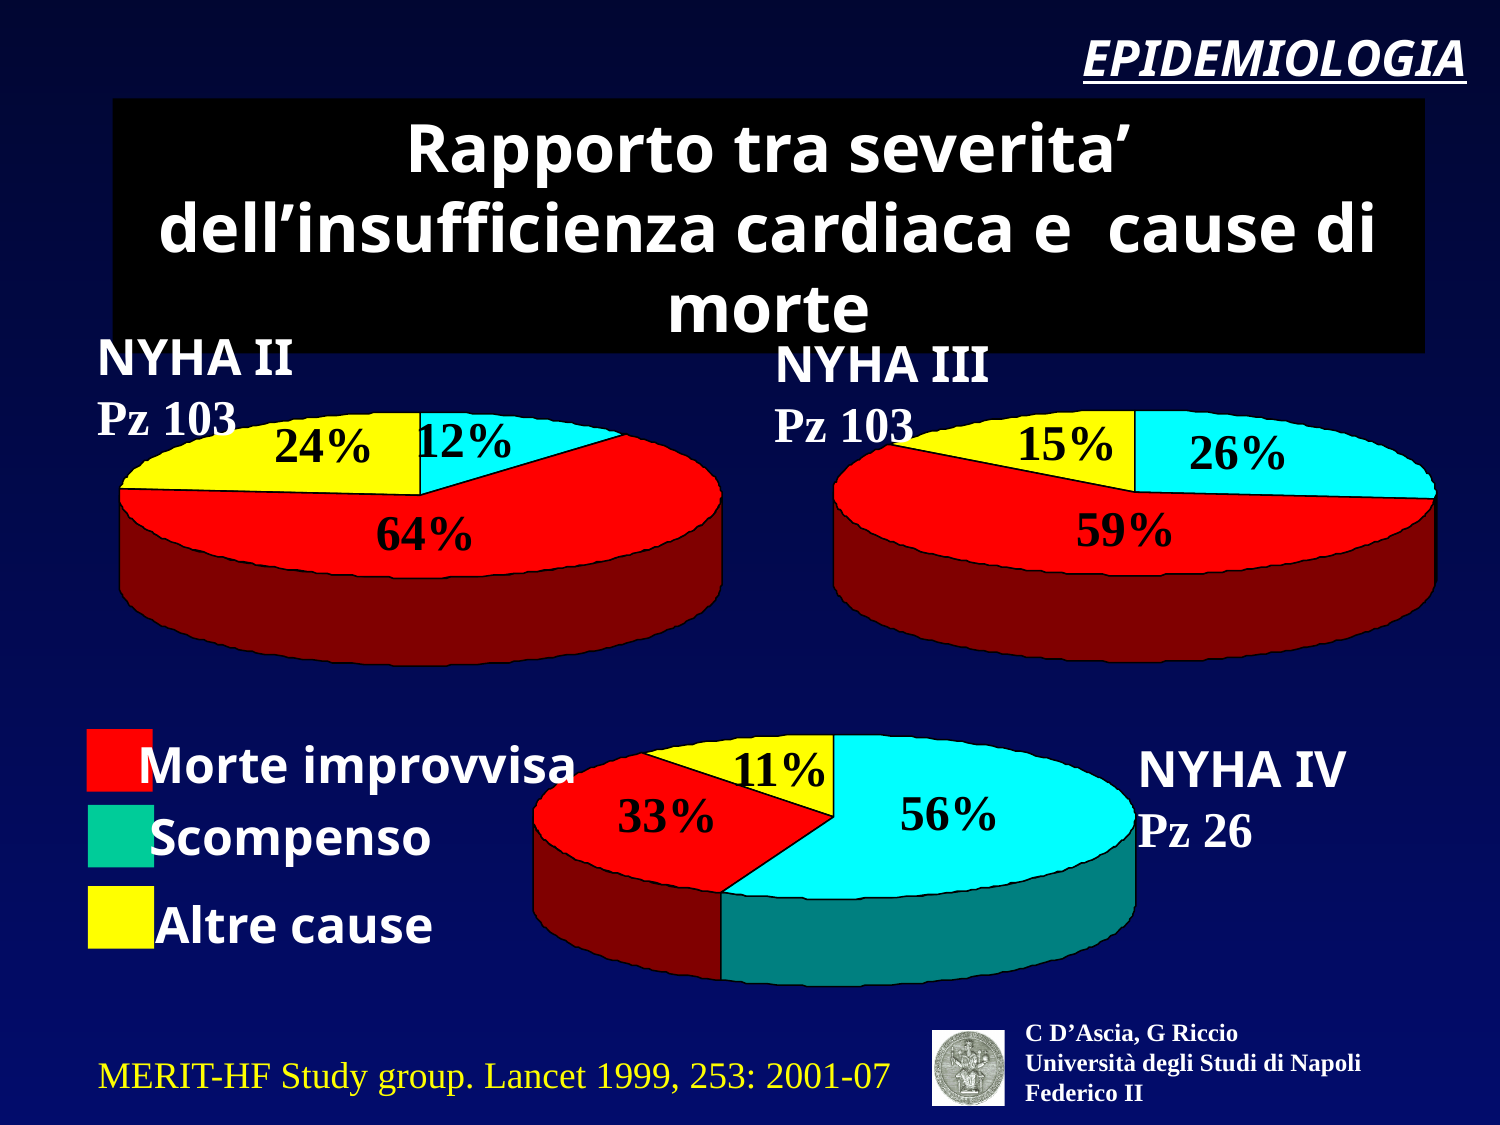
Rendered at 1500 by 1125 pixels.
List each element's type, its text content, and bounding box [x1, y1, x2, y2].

text_box Rapporto tra severita’ dell’insufficienza cardiaca e cause di morte [112, 98, 1425, 325]
text_box EPIDEMIOLOGIA [1068, 19, 1482, 95]
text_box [931, 1009, 1500, 1115]
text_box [81, 317, 908, 1104]
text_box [908, 325, 1437, 663]
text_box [908, 729, 1361, 987]
